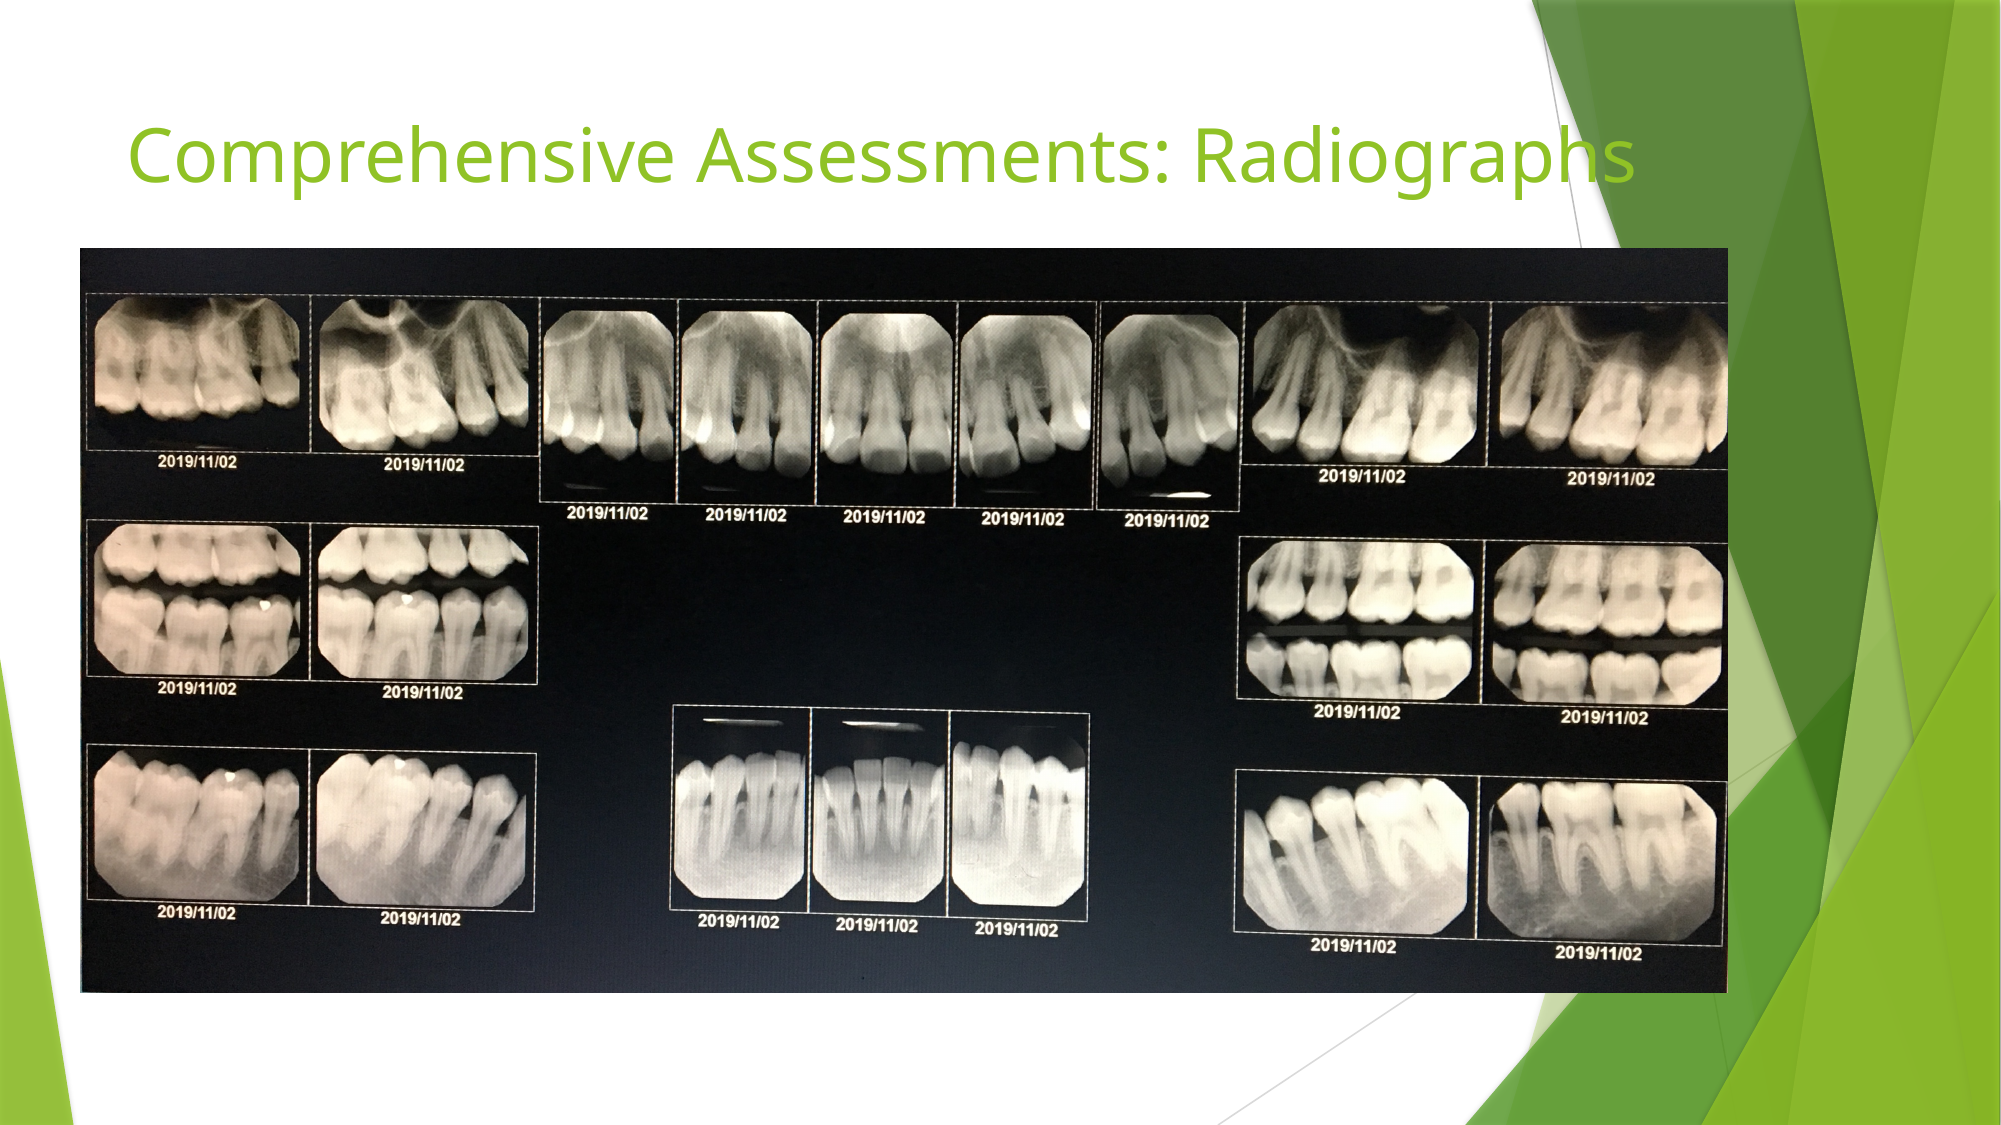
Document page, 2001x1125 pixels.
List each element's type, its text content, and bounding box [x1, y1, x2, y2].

title Comprehensive Assessments: Radiographs [111, 99, 1789, 317]
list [80, 248, 1729, 994]
